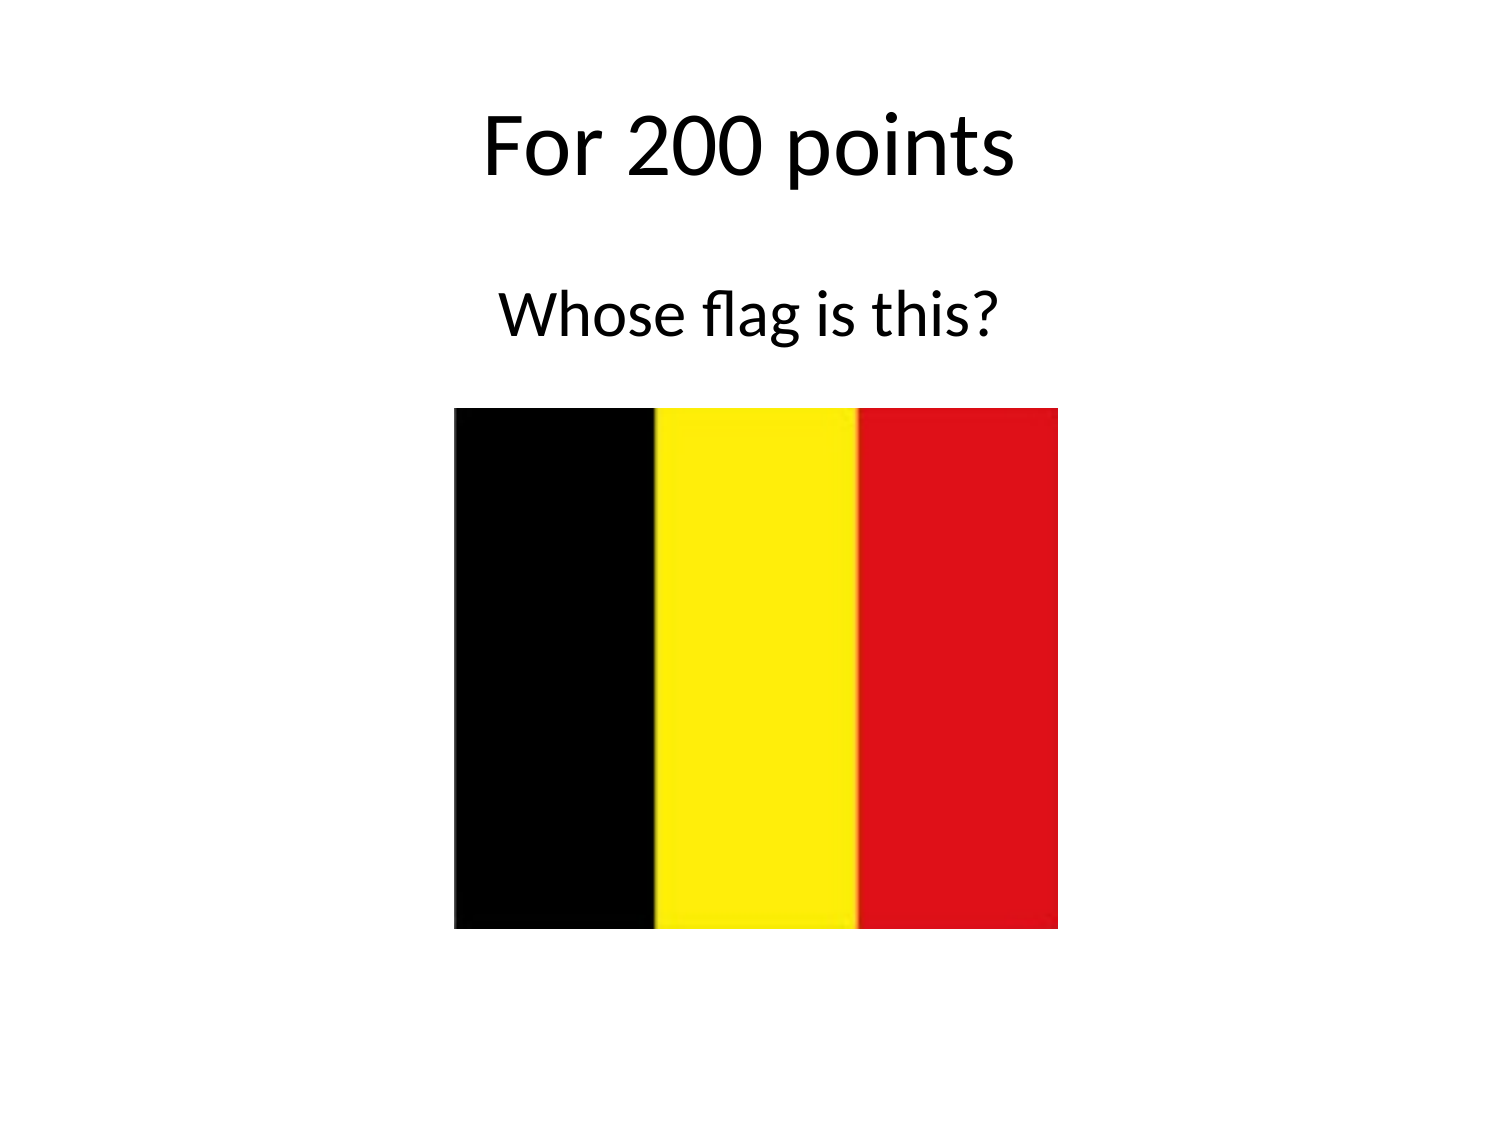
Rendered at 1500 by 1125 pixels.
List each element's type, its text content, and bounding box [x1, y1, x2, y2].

list Whose flag is this? [75, 262, 1425, 1005]
picture [454, 408, 1058, 929]
title For 200 points [75, 45, 1425, 233]
